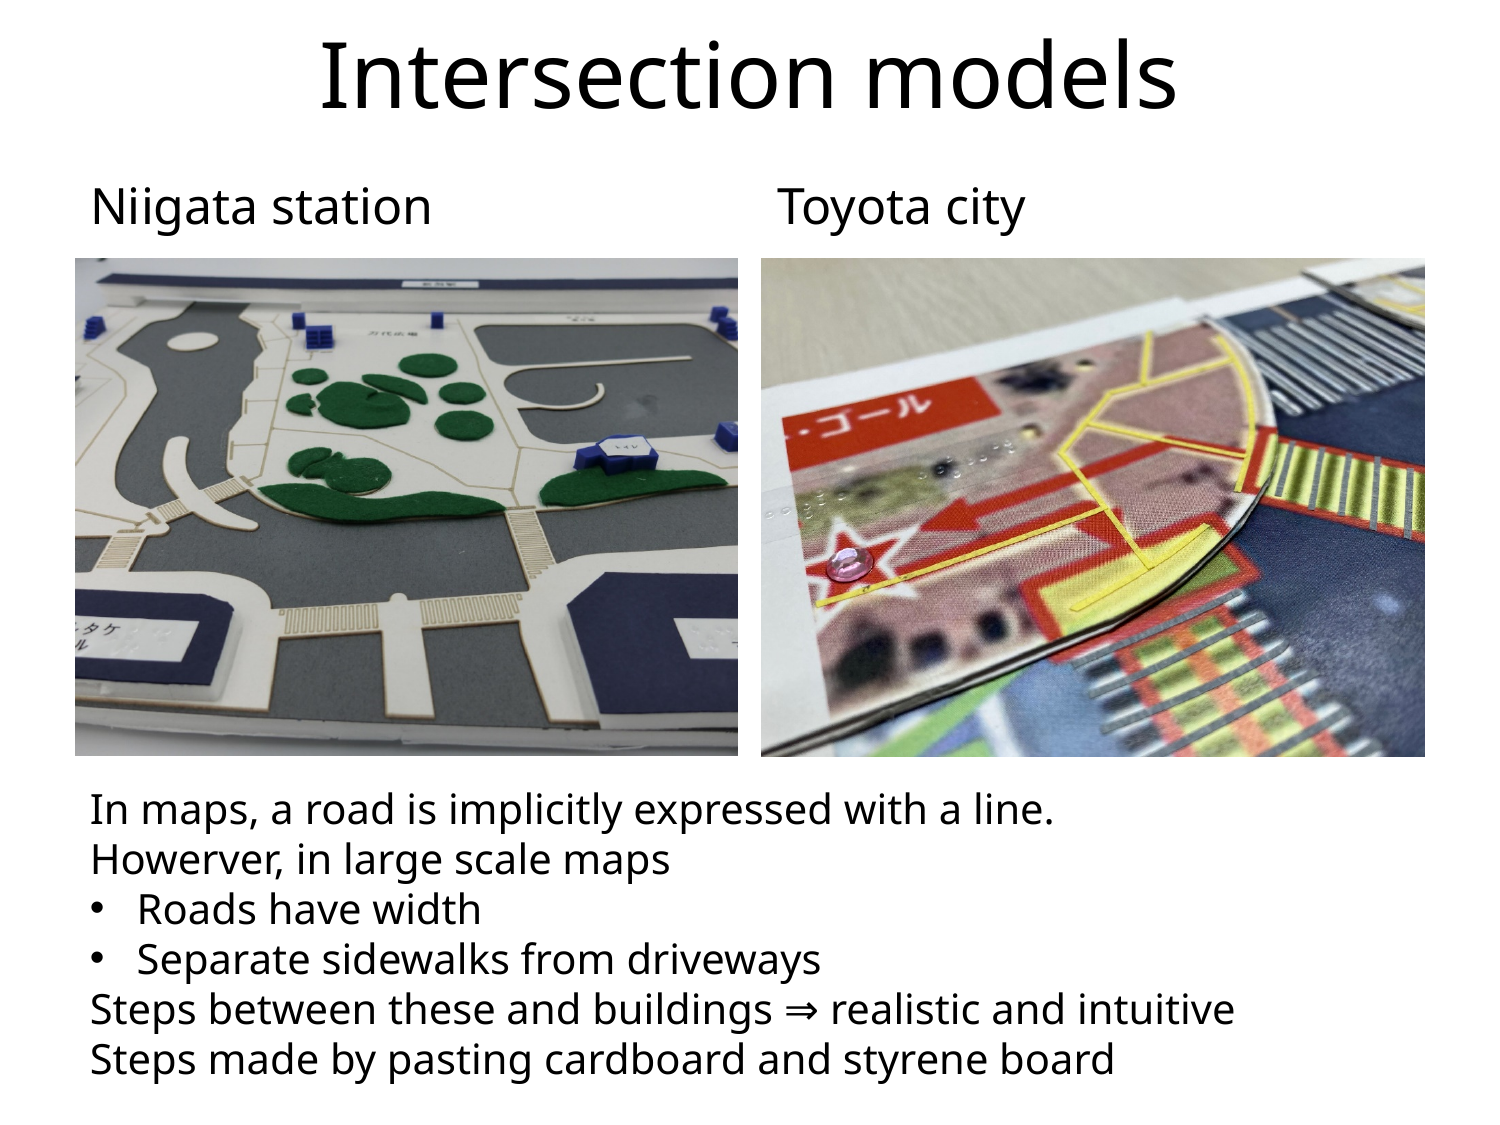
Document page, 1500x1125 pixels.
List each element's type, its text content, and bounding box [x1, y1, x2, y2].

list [761, 258, 1426, 757]
title Intersection models [75, 7, 1425, 138]
list Niigata station [75, 137, 738, 243]
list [74, 258, 738, 757]
text_box In maps, a road is implicitly expressed with a line. Howerver, in large scale maps Roads have width Separate sidewalks from driveways Steps between these and buildings ⇒ realistic and intuitive Steps made by pasting cardboard and styrene board [75, 775, 1306, 1090]
list Toyota city [761, 137, 1425, 243]
